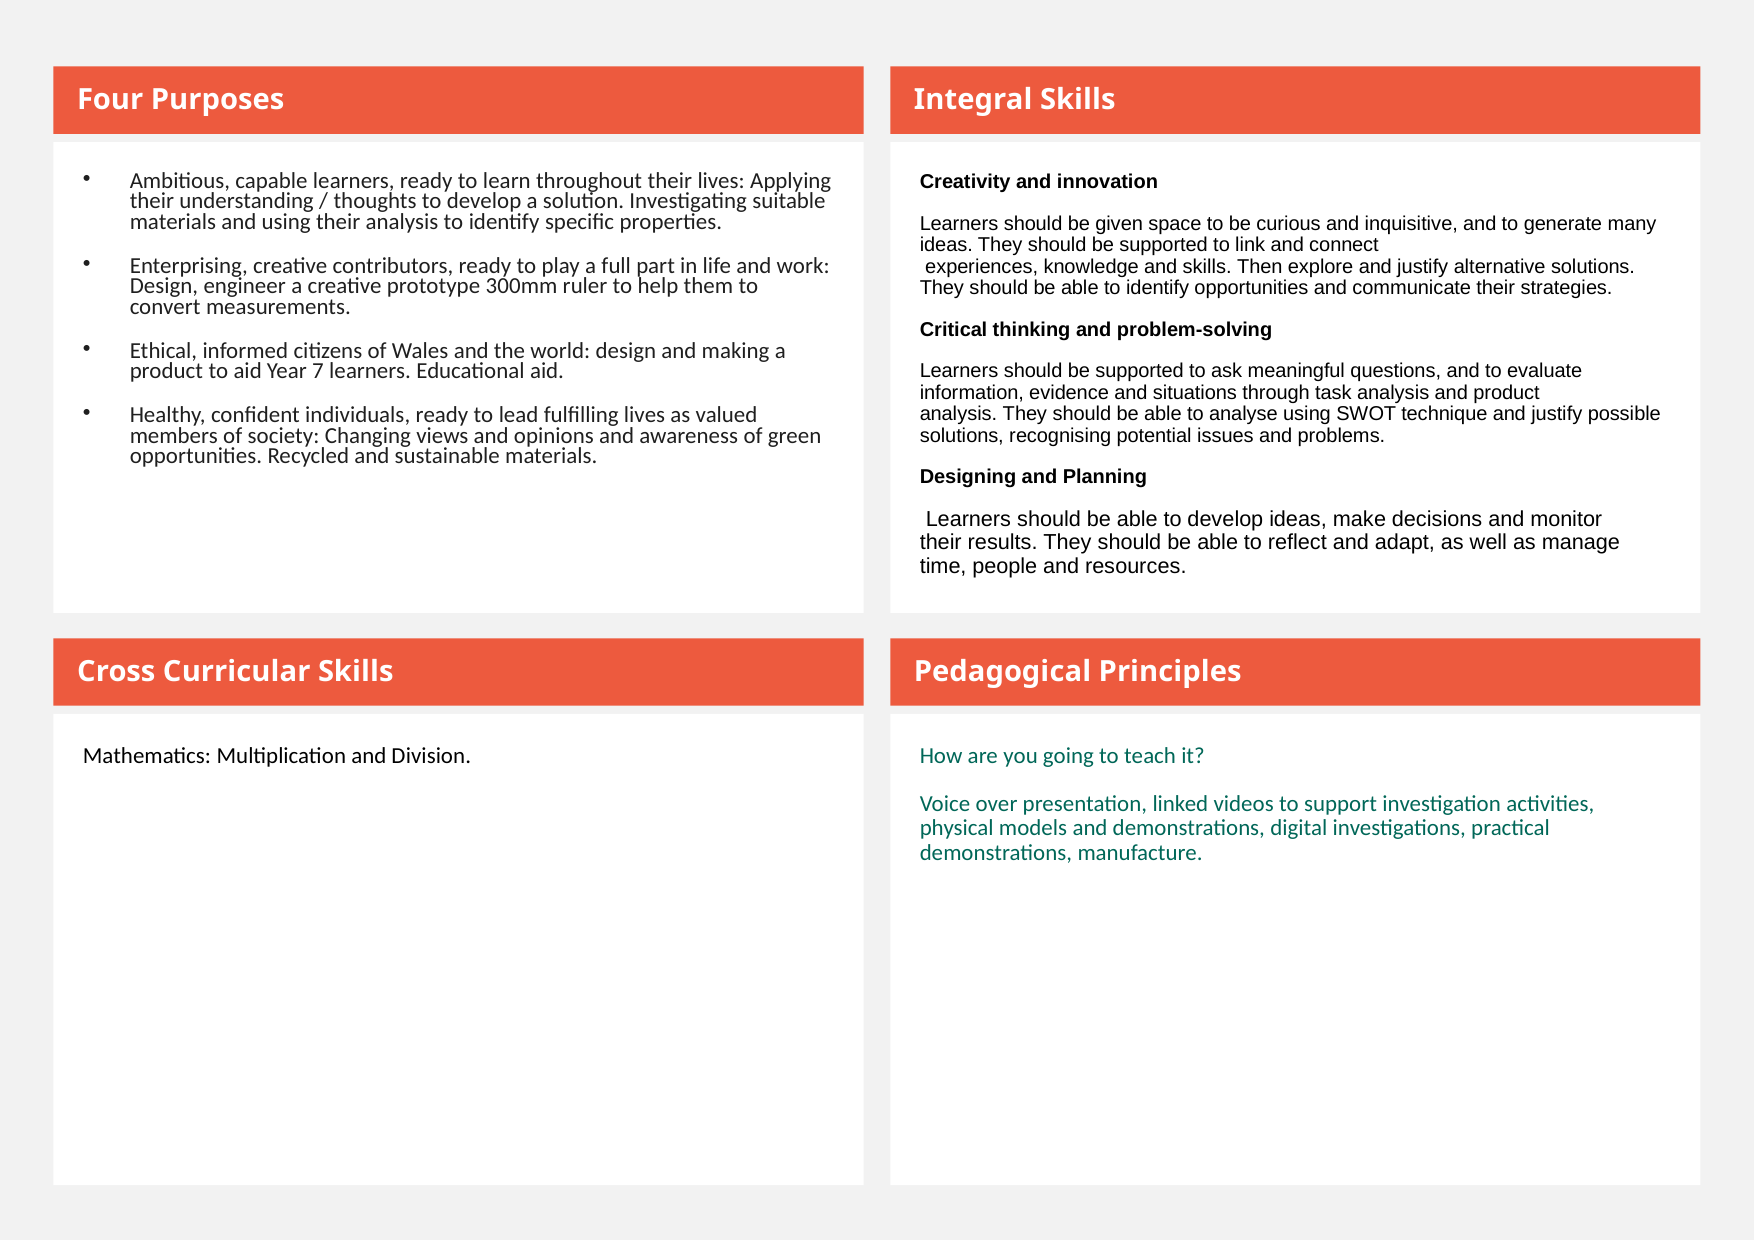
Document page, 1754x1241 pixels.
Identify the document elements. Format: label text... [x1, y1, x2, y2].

list Cross Curricular Skills [53, 638, 864, 706]
list Ambitious, capable learners, ready to learn throughout their lives: Applying their understanding / thoughts to develop a solution. Investigating suitable materials and using their analysis to identify specific properties. Enterprising, creative contributors, ready to play a full part in life and work: Design, engineer a creative prototype 300mm ruler to help them to convert measurements. Ethical, informed citizens of Wales and the world: design and making a product to aid Year 7 learners. Educational aid. Healthy, confident individuals, ready to lead fulfilling lives as valued members of society: Changing views and opinions and awareness of green opportunities. Recycled and sustainable materials. [53, 142, 864, 613]
list Integral Skills [890, 66, 1701, 134]
list Mathematics: Multiplication and Division. [53, 713, 864, 1186]
list Four Purposes [53, 66, 864, 134]
list Pedagogical Principles [890, 638, 1701, 706]
list How are you going to teach it? Voice over presentation, linked videos to support investigation activities, physical models and demonstrations, digital investigations, practical demonstrations, manufacture. [890, 713, 1701, 1186]
list Creativity and innovation Learners should be given space to be curious and inquisitive, and to generate many ideas. They should be supported to link and connect experiences, knowledge and skills. Then explore and justify alternative solutions. They should be able to identify opportunities and communicate their strategies. Critical thinking and problem-solving Learners should be supported to ask meaningful questions, and to evaluate information, evidence and situations through task analysis and product analysis. They should be able to analyse using SWOT technique and justify possible solutions, recognising potential issues and problems. Designing and Planning Learners should be able to develop ideas, make decisions and monitor their results. They should be able to reflect and adapt, as well as manage time, people and resources. [890, 142, 1701, 613]
